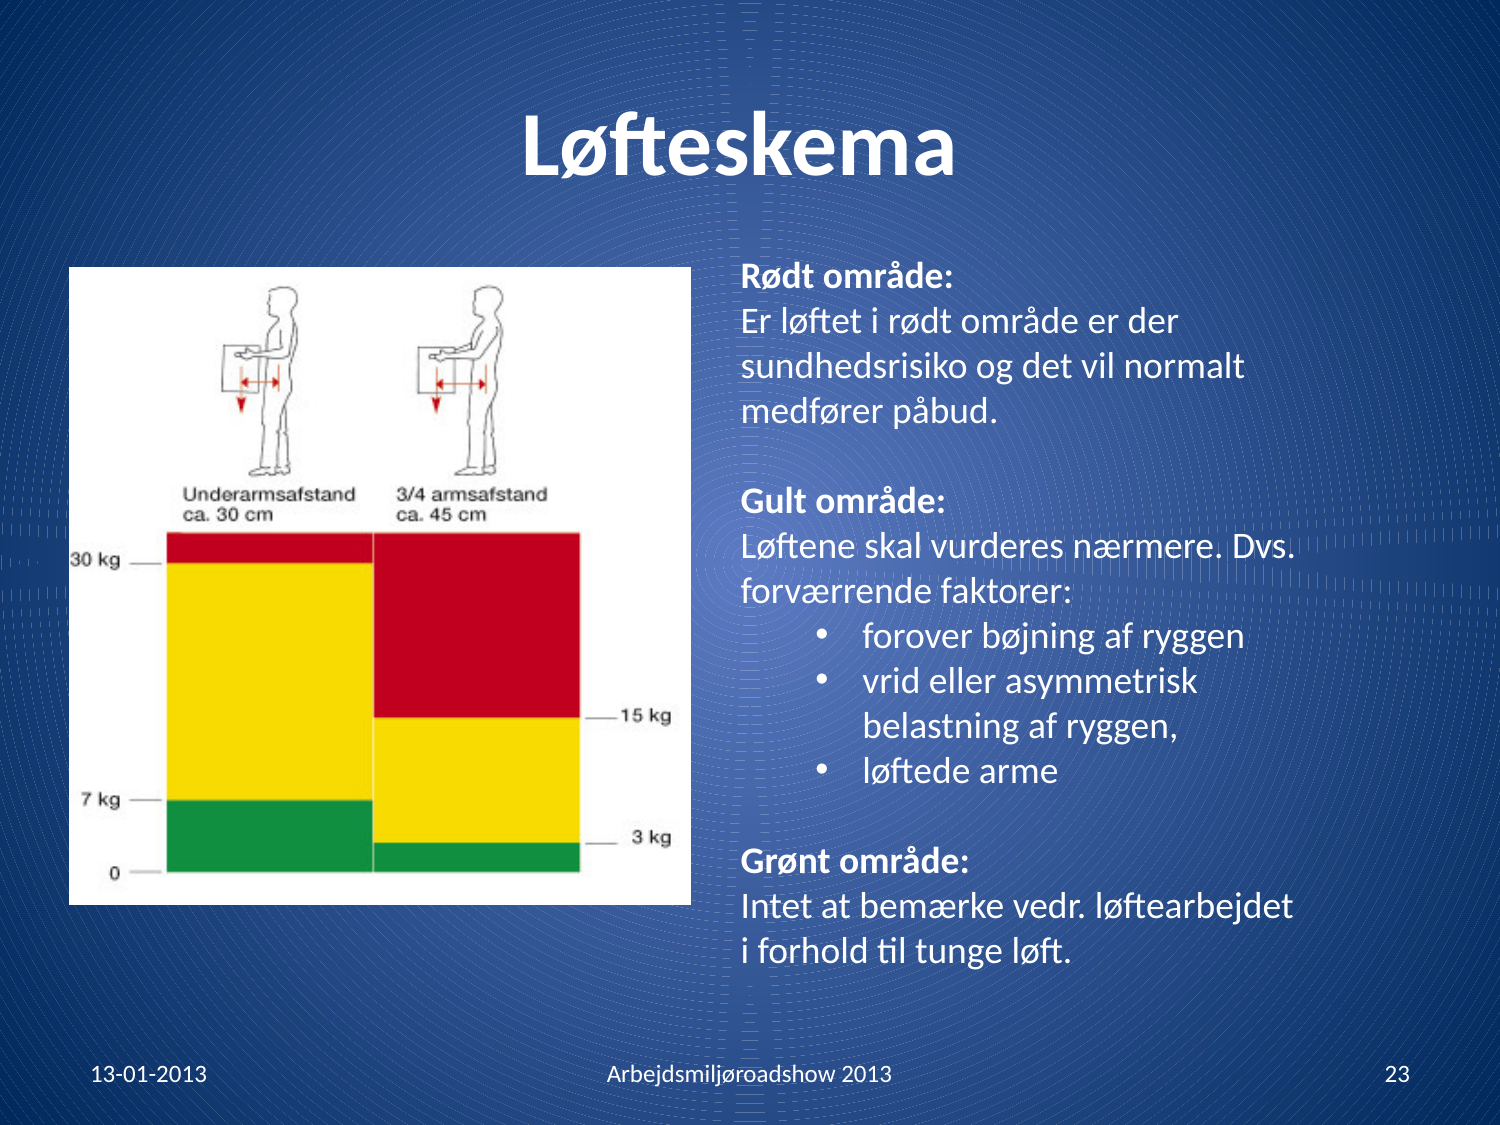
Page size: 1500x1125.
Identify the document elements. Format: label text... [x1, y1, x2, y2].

title Løfteskema [75, 45, 1425, 233]
text_box Rødt område: Er løftet i rødt område er der sundhedsrisiko og det vil normalt medfører påbud. Gult område: Løftene skal vurderes nærmere. Dvs. forværrende faktorer: forover bøjning af ryggen vrid eller asymmetrisk belastning af ryggen, løftede arme Grønt område: Intet at bemærke vedr. løftearbejdet i forhold til tunge løft. [725, 243, 1317, 1069]
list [69, 266, 692, 906]
footer Arbejdsmiljøroadshow 2013 [512, 1042, 988, 1103]
slide_number 23 [1074, 1042, 1425, 1103]
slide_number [75, 1042, 425, 1103]
